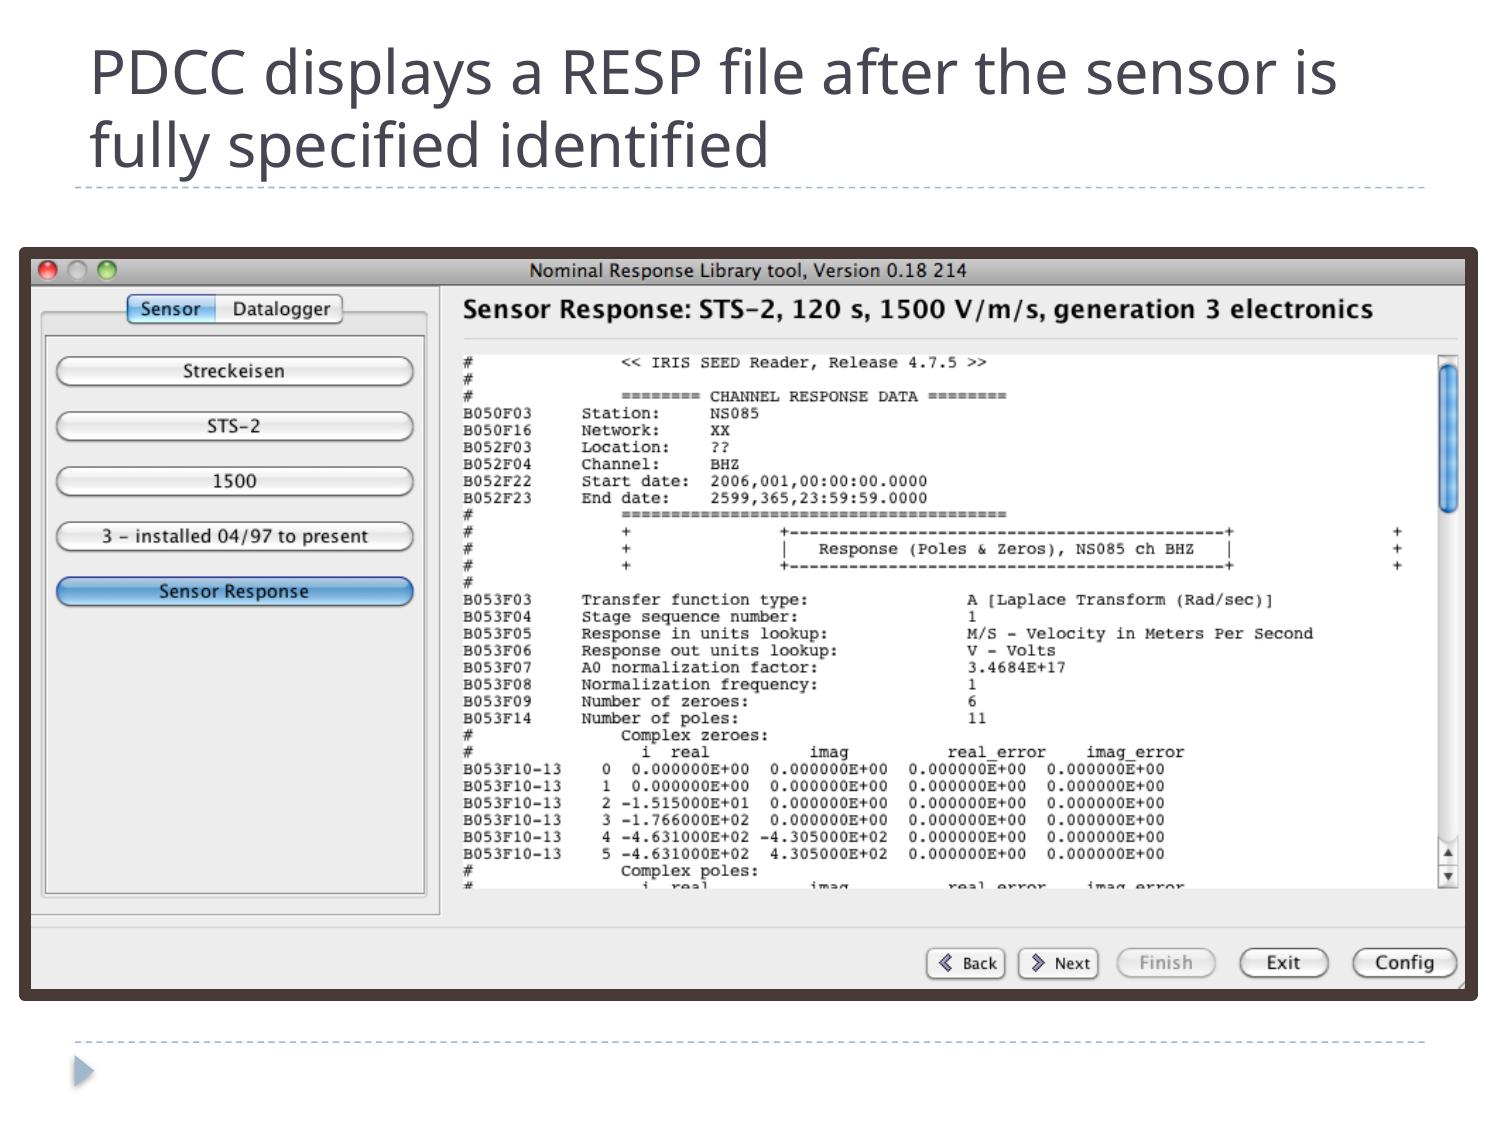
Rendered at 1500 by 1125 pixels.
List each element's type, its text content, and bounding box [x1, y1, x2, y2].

picture [30, 258, 1466, 989]
title PDCC displays a RESP file after the sensor is fully specified identified [75, 24, 1425, 188]
